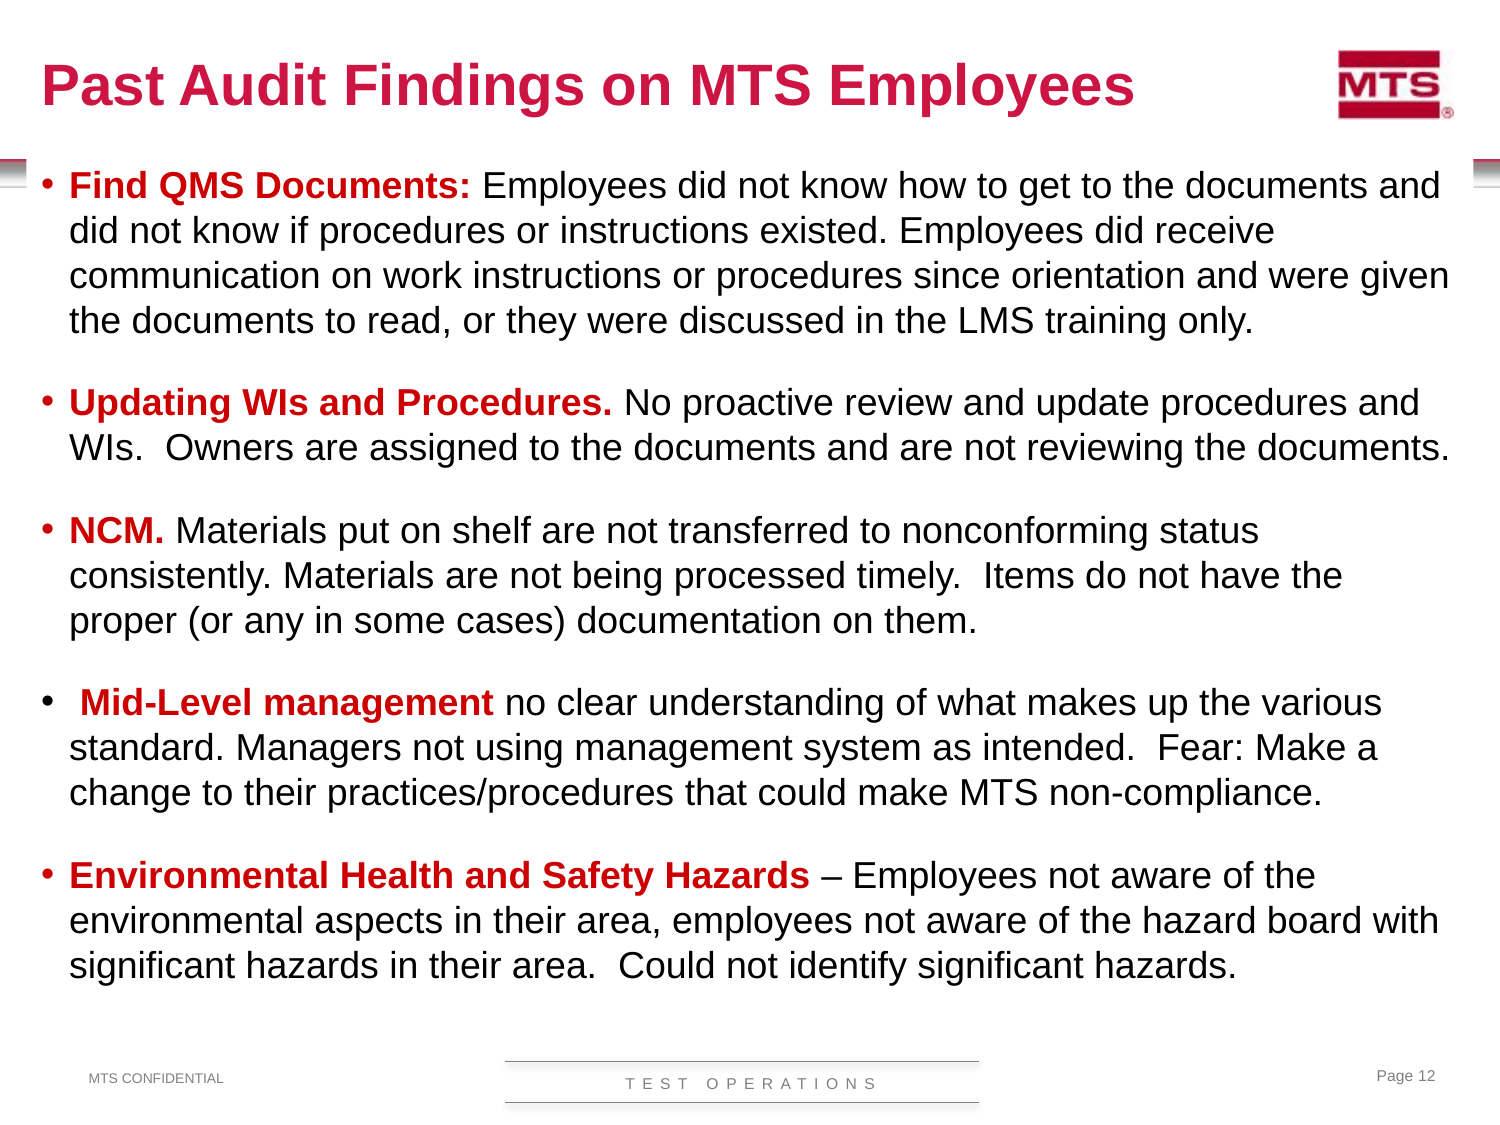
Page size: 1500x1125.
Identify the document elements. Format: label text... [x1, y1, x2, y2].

text_box Find QMS Documents: Employees did not know how to get to the documents and did not know if procedures or instructions existed. Employees did receive communication on work instructions or procedures since orientation and were given the documents to read, or they were discussed in the LMS training only. Updating WIs and Procedures. No proactive review and update procedures and WIs. Owners are assigned to the documents and are not reviewing the documents. NCM. Materials put on shelf are not transferred to nonconforming status consistently. Materials are not being processed timely. Items do not have the proper (or any in some cases) documentation on them. Mid-Level management no clear understanding of what makes up the various standard. Managers not using management system as intended. Fear: Make a change to their practices/procedures that could make MTS non-compliance. Environmental Health and Safety Hazards – Employees not aware of the environmental aspects in their area, employees not aware of the hazard board with significant hazards in their area. Could not identify significant hazards. [26, 153, 1474, 994]
picture [1474, 159, 1500, 188]
picture [0, 159, 26, 188]
title Past Audit Findings on MTS Employees [26, 10, 1330, 153]
picture [1338, 50, 1454, 120]
